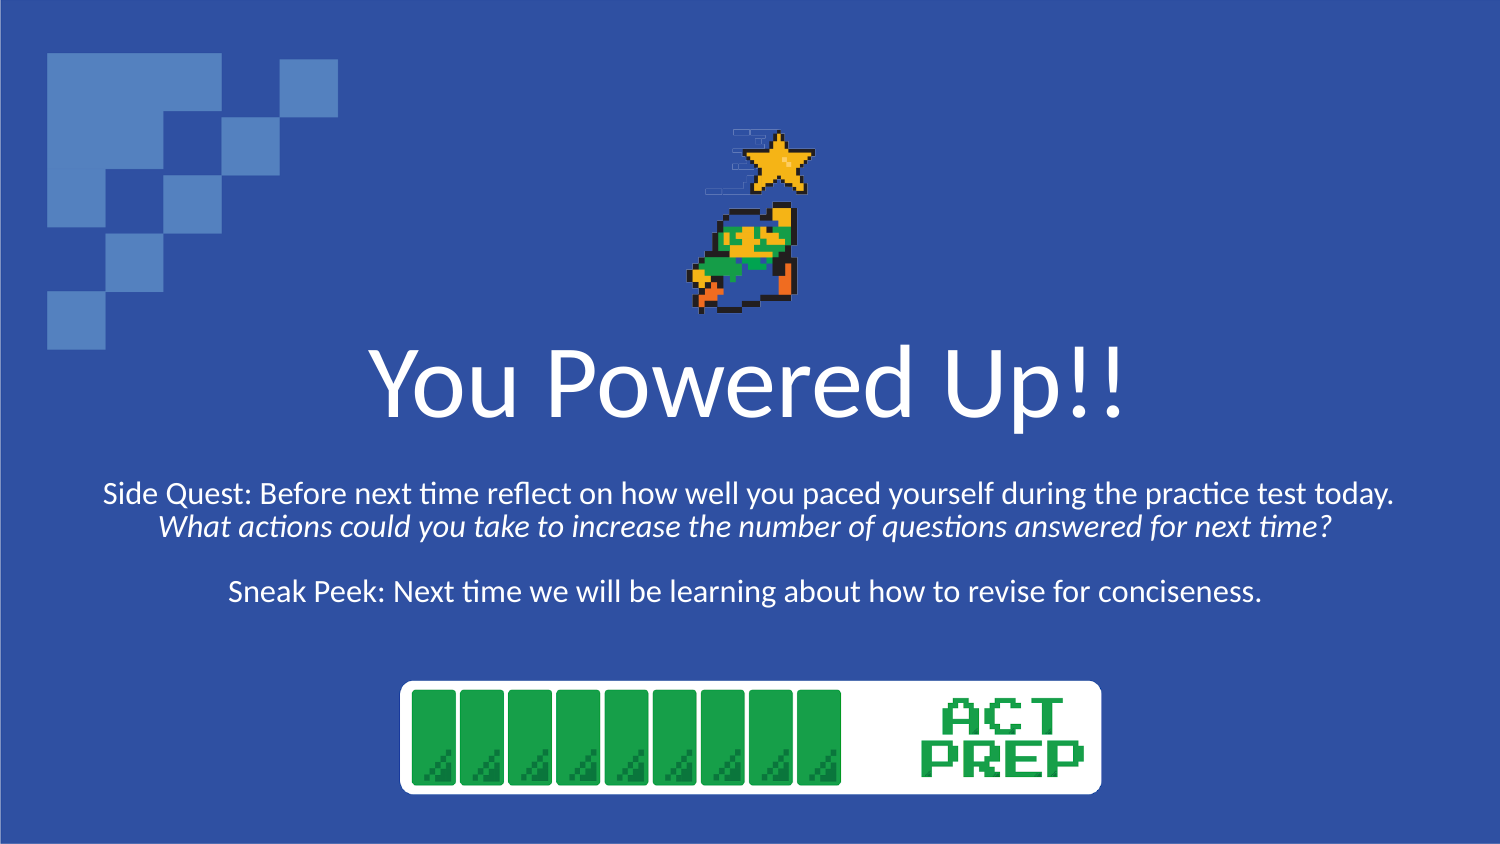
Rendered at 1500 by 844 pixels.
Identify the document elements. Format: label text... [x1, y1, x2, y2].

picture [0, 0, 1500, 844]
subtitle Side Quest: Before next time reflect on how well you paced yourself during the practice test today. What actions could you take to increase the number of questions answered for next time? Sneak Peek: Next time we will be learning about how to revise for conciseness. [51, 464, 1449, 630]
title You Powered Up!! [51, 122, 1449, 459]
